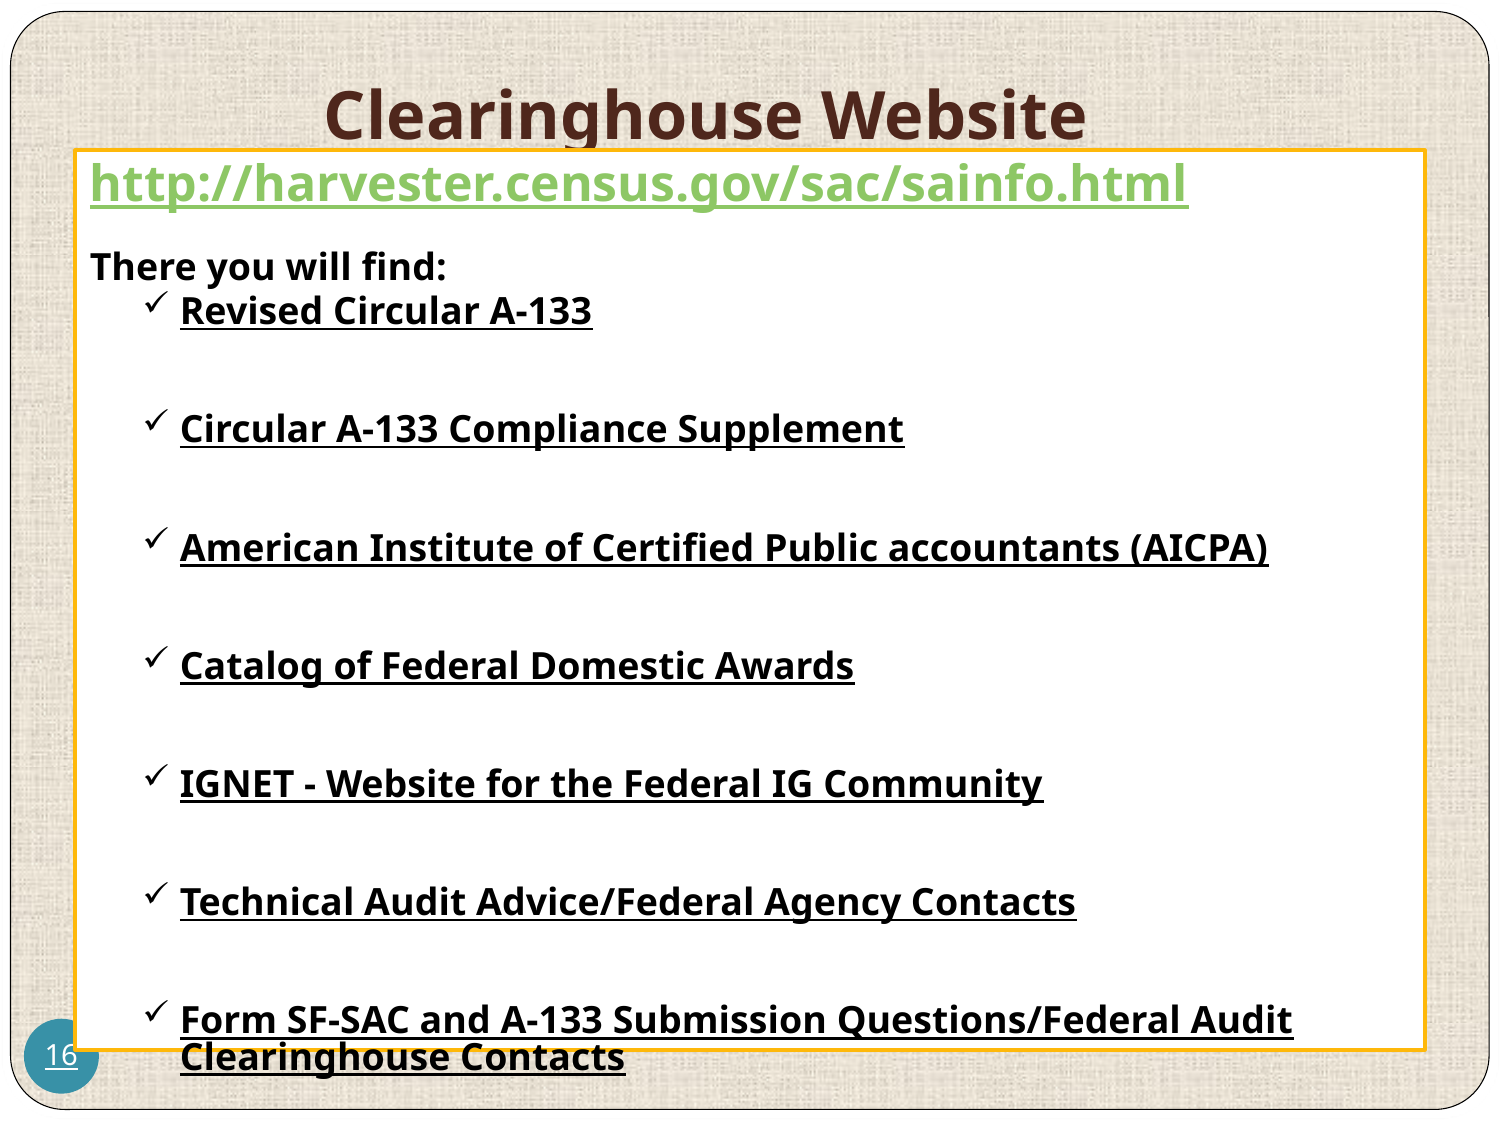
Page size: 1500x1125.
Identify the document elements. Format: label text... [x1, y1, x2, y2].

list http://harvester.census.gov/sac/sainfo.html There you will find: Revised Circular A-133 Circular A-133 Compliance Supplement American Institute of Certified Public accountants (AICPA) Catalog of Federal Domestic Awards IGNET - Website for the Federal IG Community Technical Audit Advice/Federal Agency Contacts Form SF-SAC and A-133 Submission Questions/Federal Audit Clearinghouse Contacts LETS LOOK [73, 148, 1427, 1052]
slide_number 16 [23, 1018, 99, 1094]
title Clearinghouse Website [87, 50, 1325, 148]
